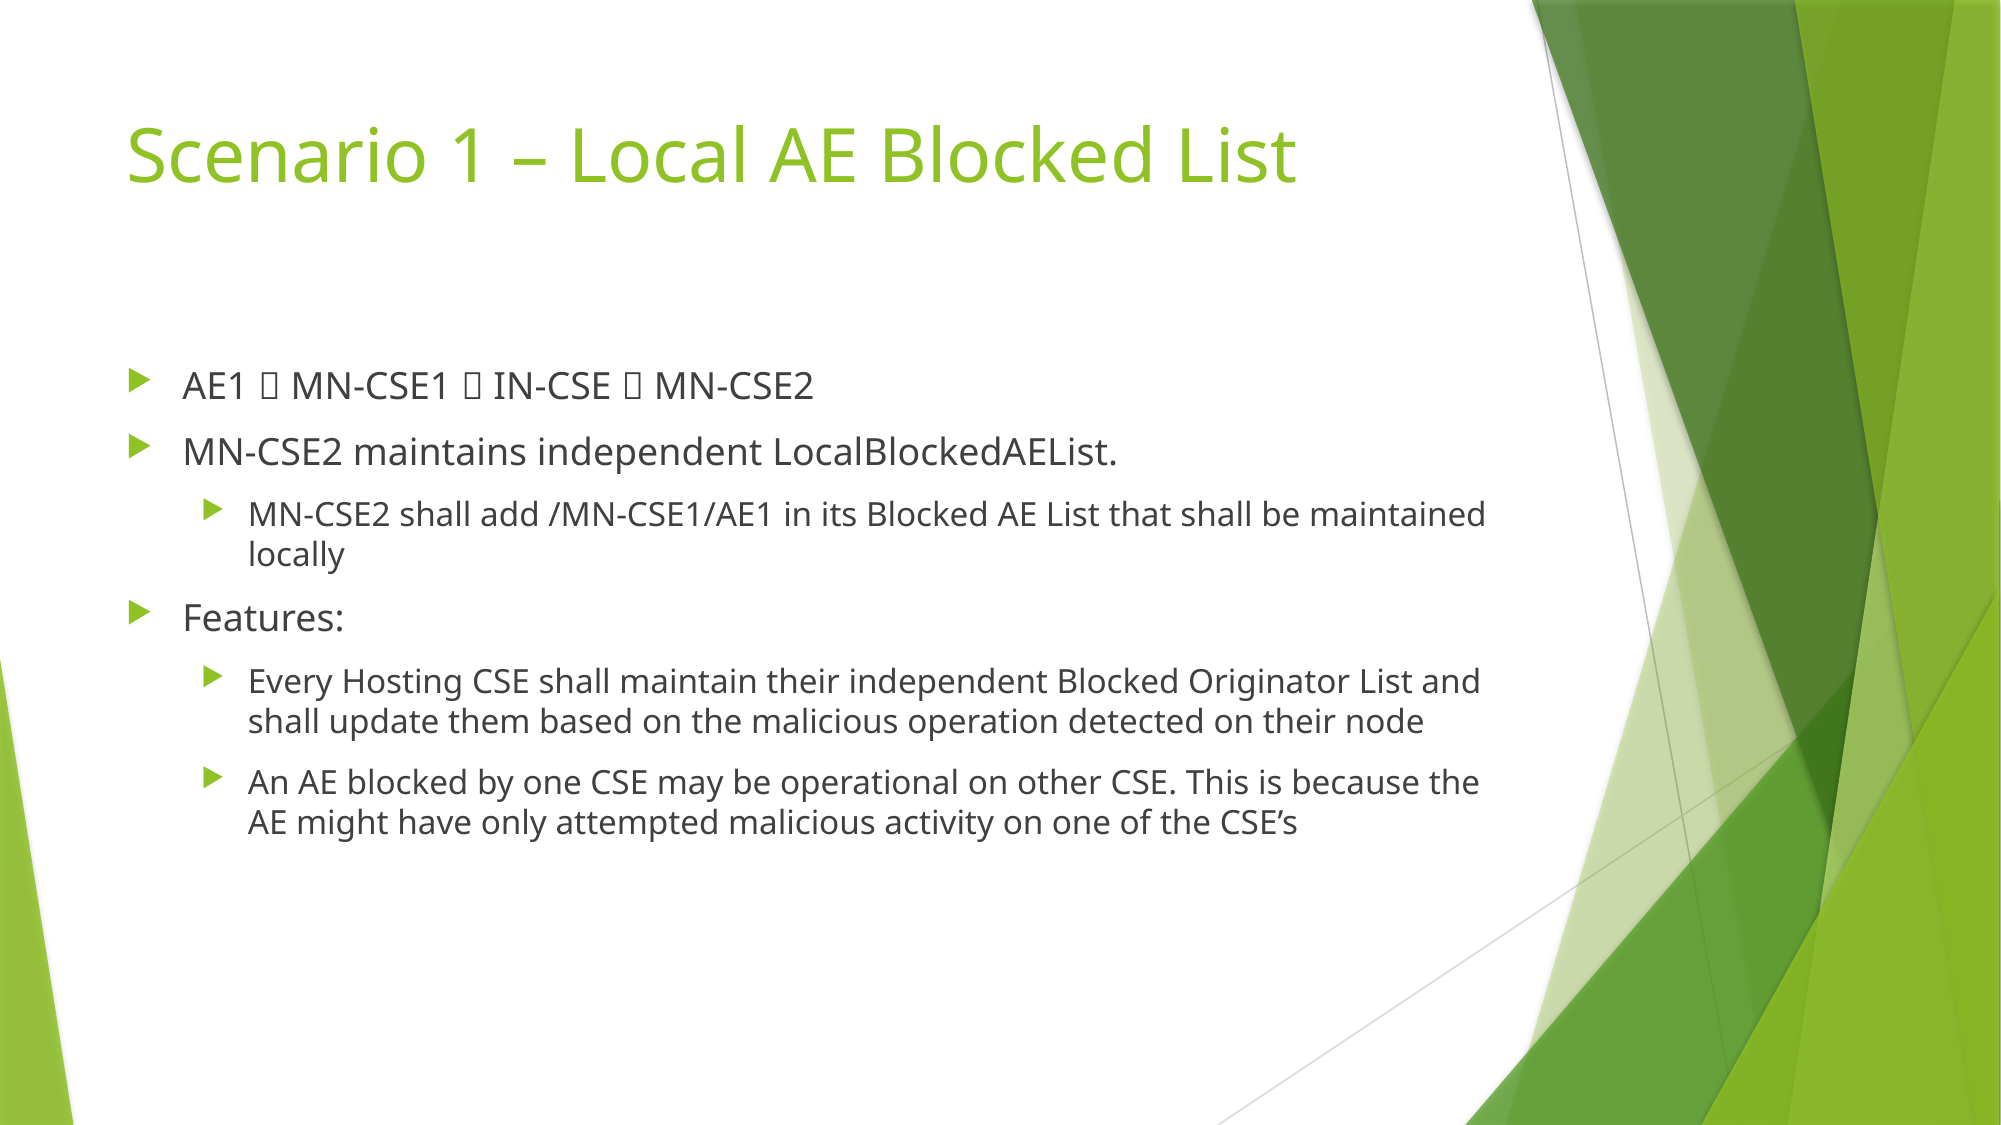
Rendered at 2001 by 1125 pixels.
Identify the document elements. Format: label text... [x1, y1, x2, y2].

title Scenario 1 – Local AE Blocked List [111, 99, 1522, 317]
list AE1  MN-CSE1  IN-CSE  MN-CSE2 MN-CSE2 maintains independent LocalBlockedAEList. MN-CSE2 shall add /MN-CSE1/AE1 in its Blocked AE List that shall be maintained locally Features: Every Hosting CSE shall maintain their independent Blocked Originator List and shall update them based on the malicious operation detected on their node An AE blocked by one CSE may be operational on other CSE. This is because the AE might have only attempted malicious activity on one of the CSE’s [111, 354, 1522, 992]
